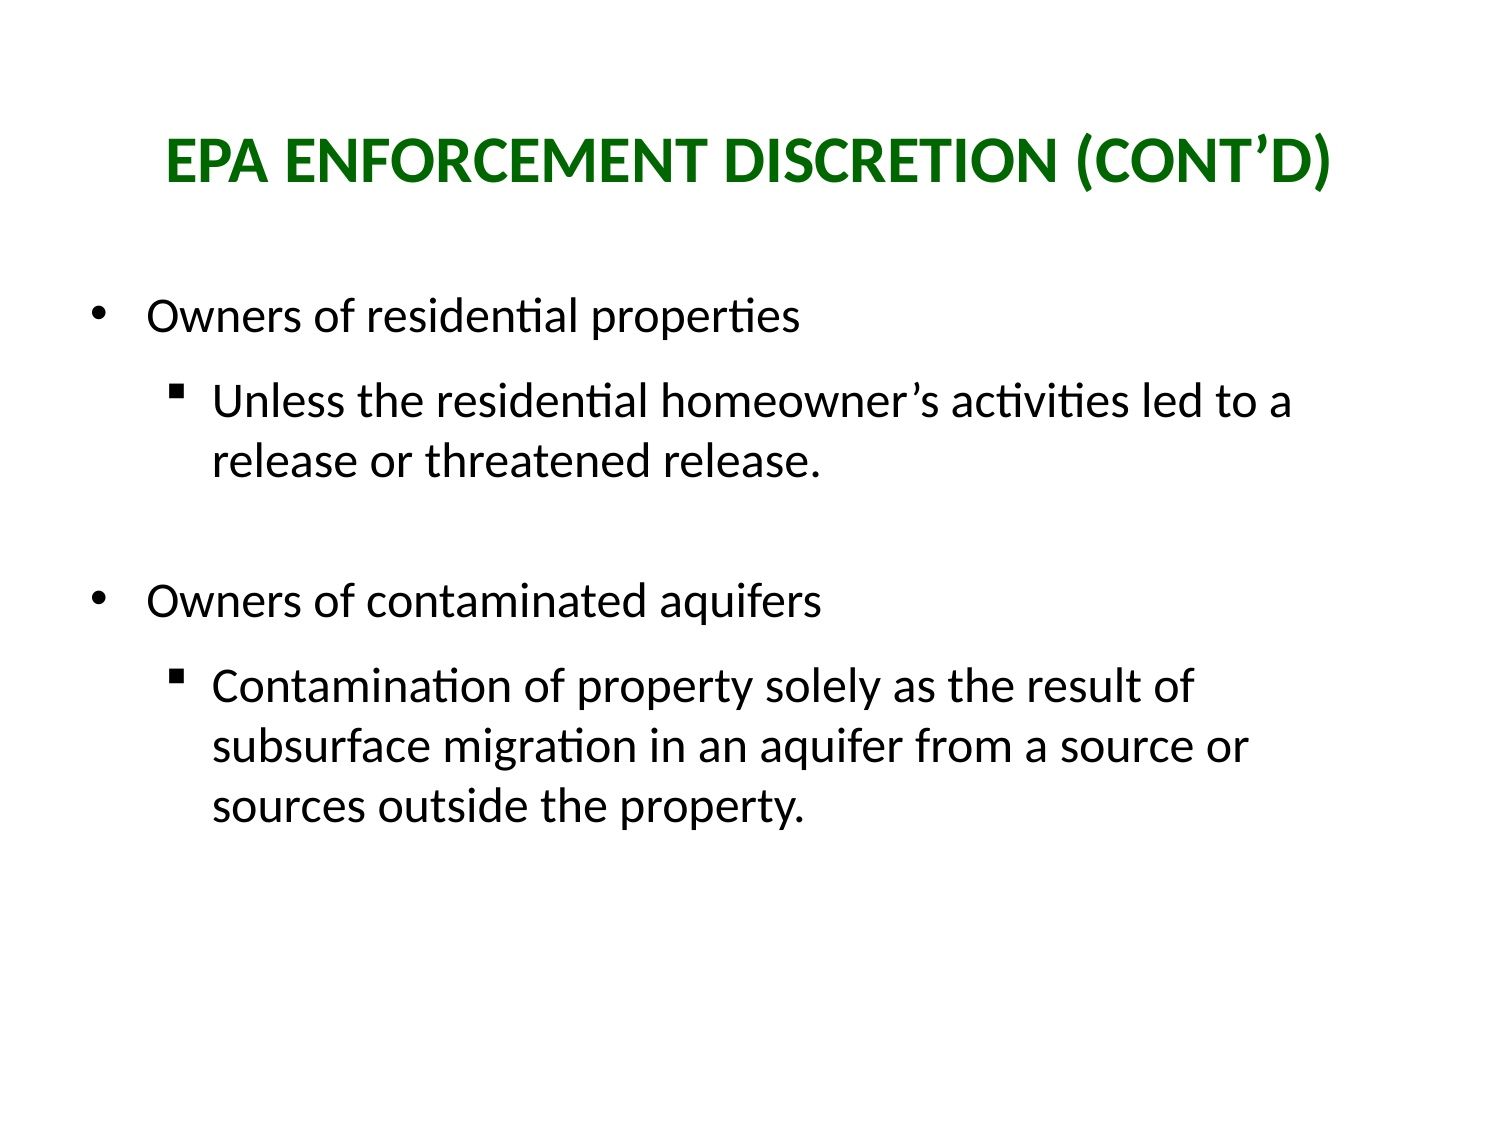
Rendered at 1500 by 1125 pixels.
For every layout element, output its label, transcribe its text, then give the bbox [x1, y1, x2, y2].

list Owners of residential properties Unless the residential homeowner’s activities led to a release or threatened release. Owners of contaminated aquifers Contamination of property solely as the result of subsurface migration in an aquifer from a source or sources outside the property. [75, 249, 1425, 863]
title EPA Enforcement Discretion (cont’d) [75, 62, 1425, 249]
